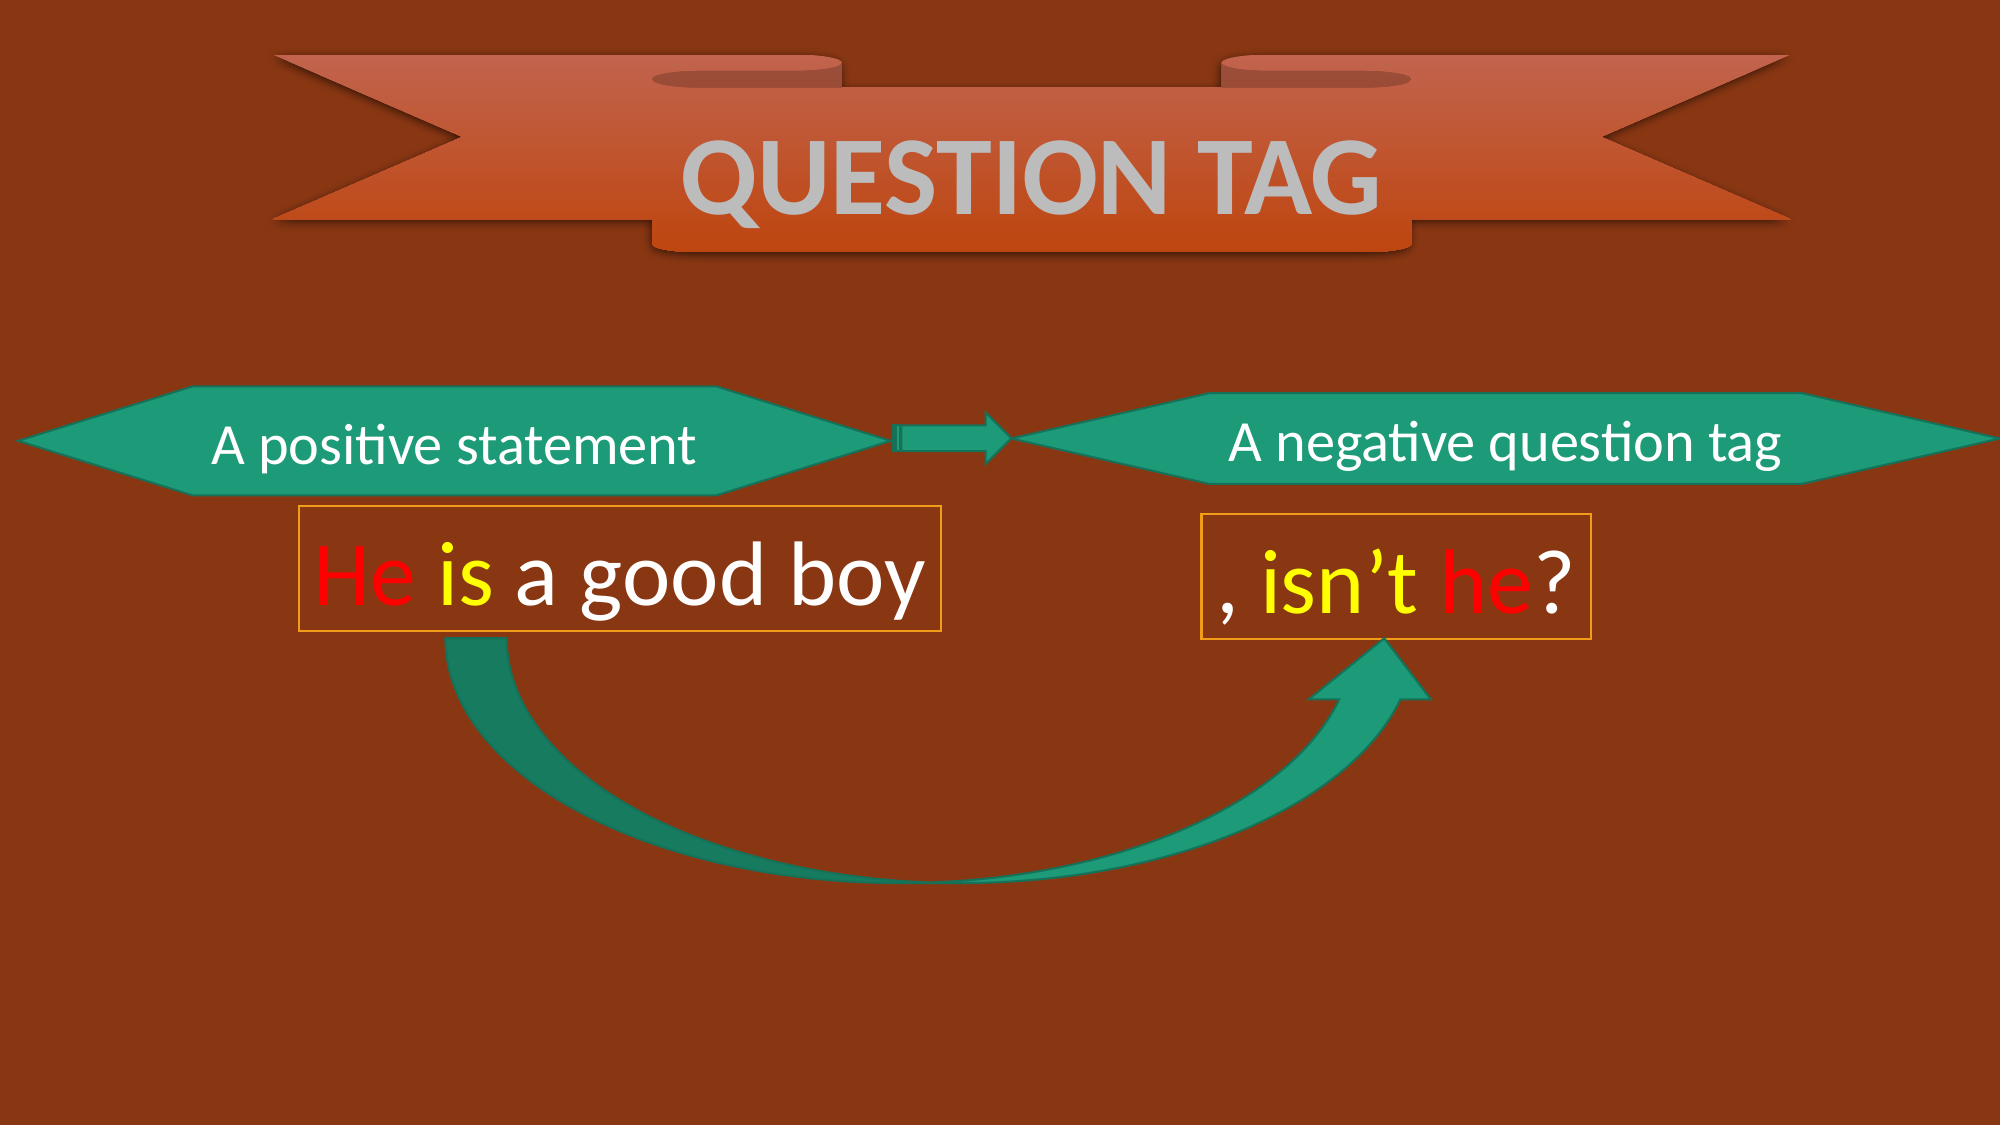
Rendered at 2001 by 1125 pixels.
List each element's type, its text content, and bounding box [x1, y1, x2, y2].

text_box , isn’t he? [1200, 513, 1592, 640]
text_box QUESTION TAG [272, 54, 1791, 253]
text_box [444, 636, 1434, 885]
text_box [892, 409, 1012, 467]
text_box A positive statement [14, 385, 892, 497]
text_box He is a good boy [298, 505, 942, 632]
text_box A negative question tag [1011, 392, 2000, 485]
